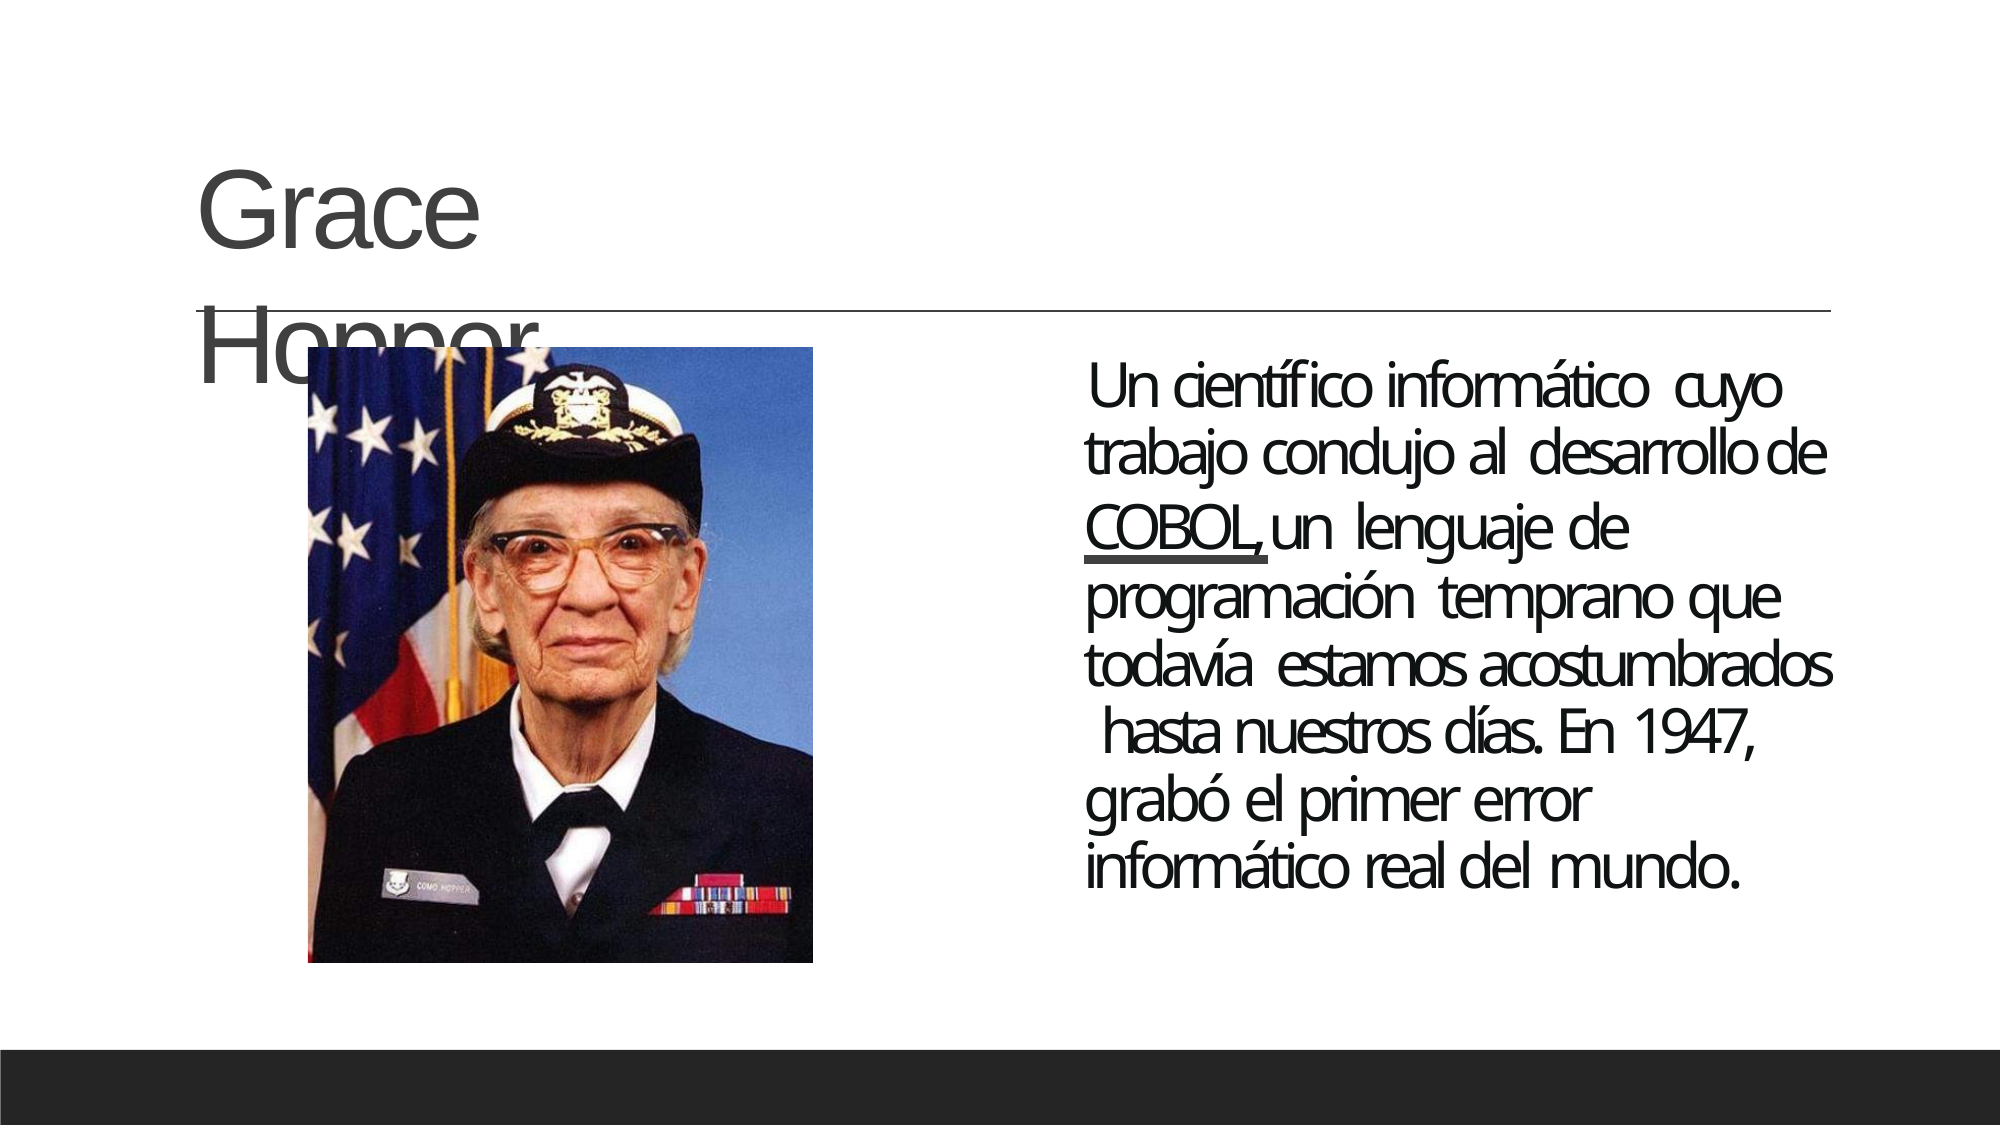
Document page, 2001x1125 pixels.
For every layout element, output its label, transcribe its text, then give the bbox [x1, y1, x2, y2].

title Grace Hopper [192, 134, 855, 407]
text_box [307, 347, 813, 963]
text_box Un científico informático cuyo trabajo condujo al desarrollo de COBOL,un lenguaje de programación temprano que todavía estamos acostumbrados hasta nuestros días. En 1947, grabó el primer error informático real del mundo. [1081, 344, 1830, 903]
